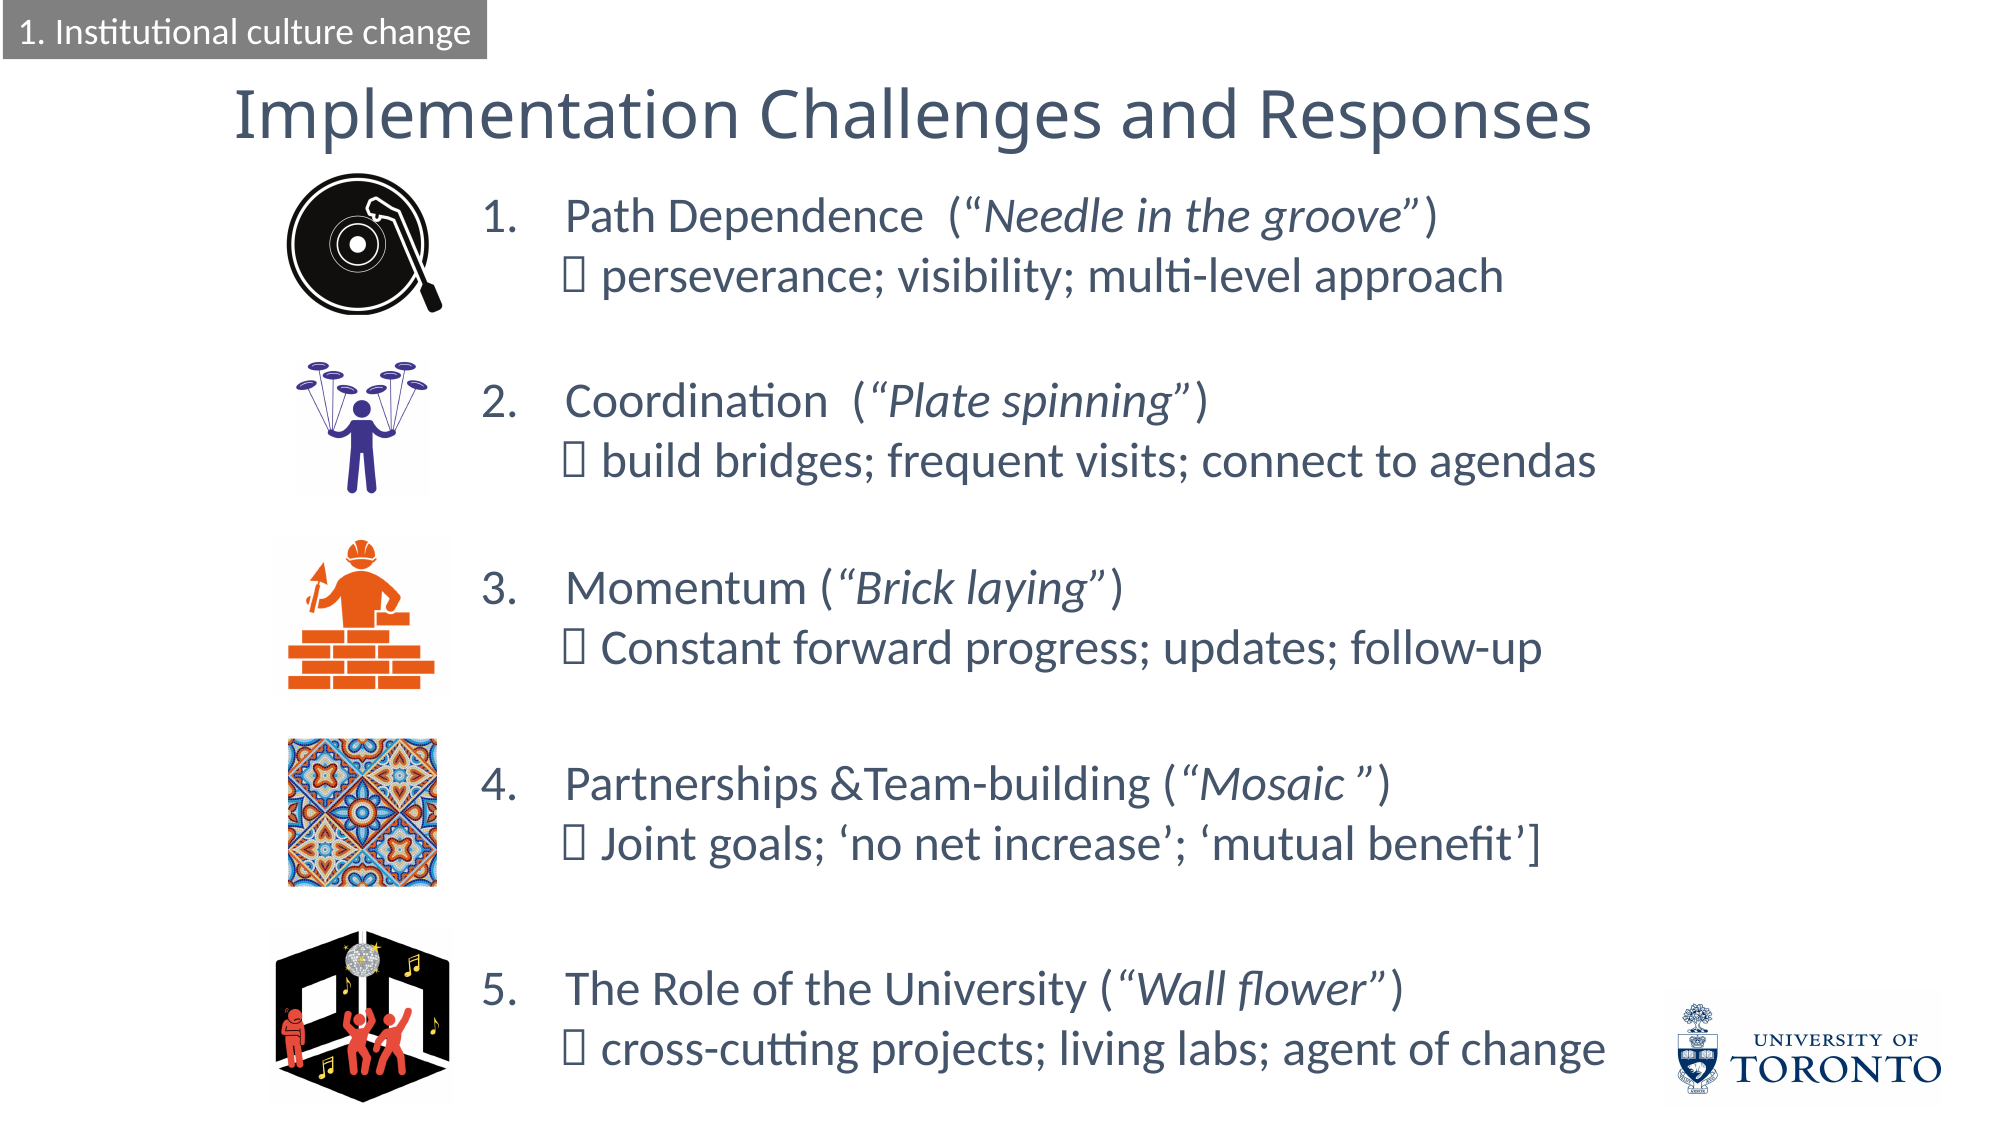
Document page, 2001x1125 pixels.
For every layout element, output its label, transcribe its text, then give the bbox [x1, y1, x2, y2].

picture [1663, 989, 1941, 1108]
text_box Implementation Challenges and Responses [220, 60, 1638, 165]
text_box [273, 534, 1838, 696]
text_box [295, 359, 1884, 496]
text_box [275, 166, 1884, 321]
text_box 1. Institutional culture change [2, 0, 488, 60]
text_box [284, 734, 1838, 889]
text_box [270, 927, 1884, 1105]
